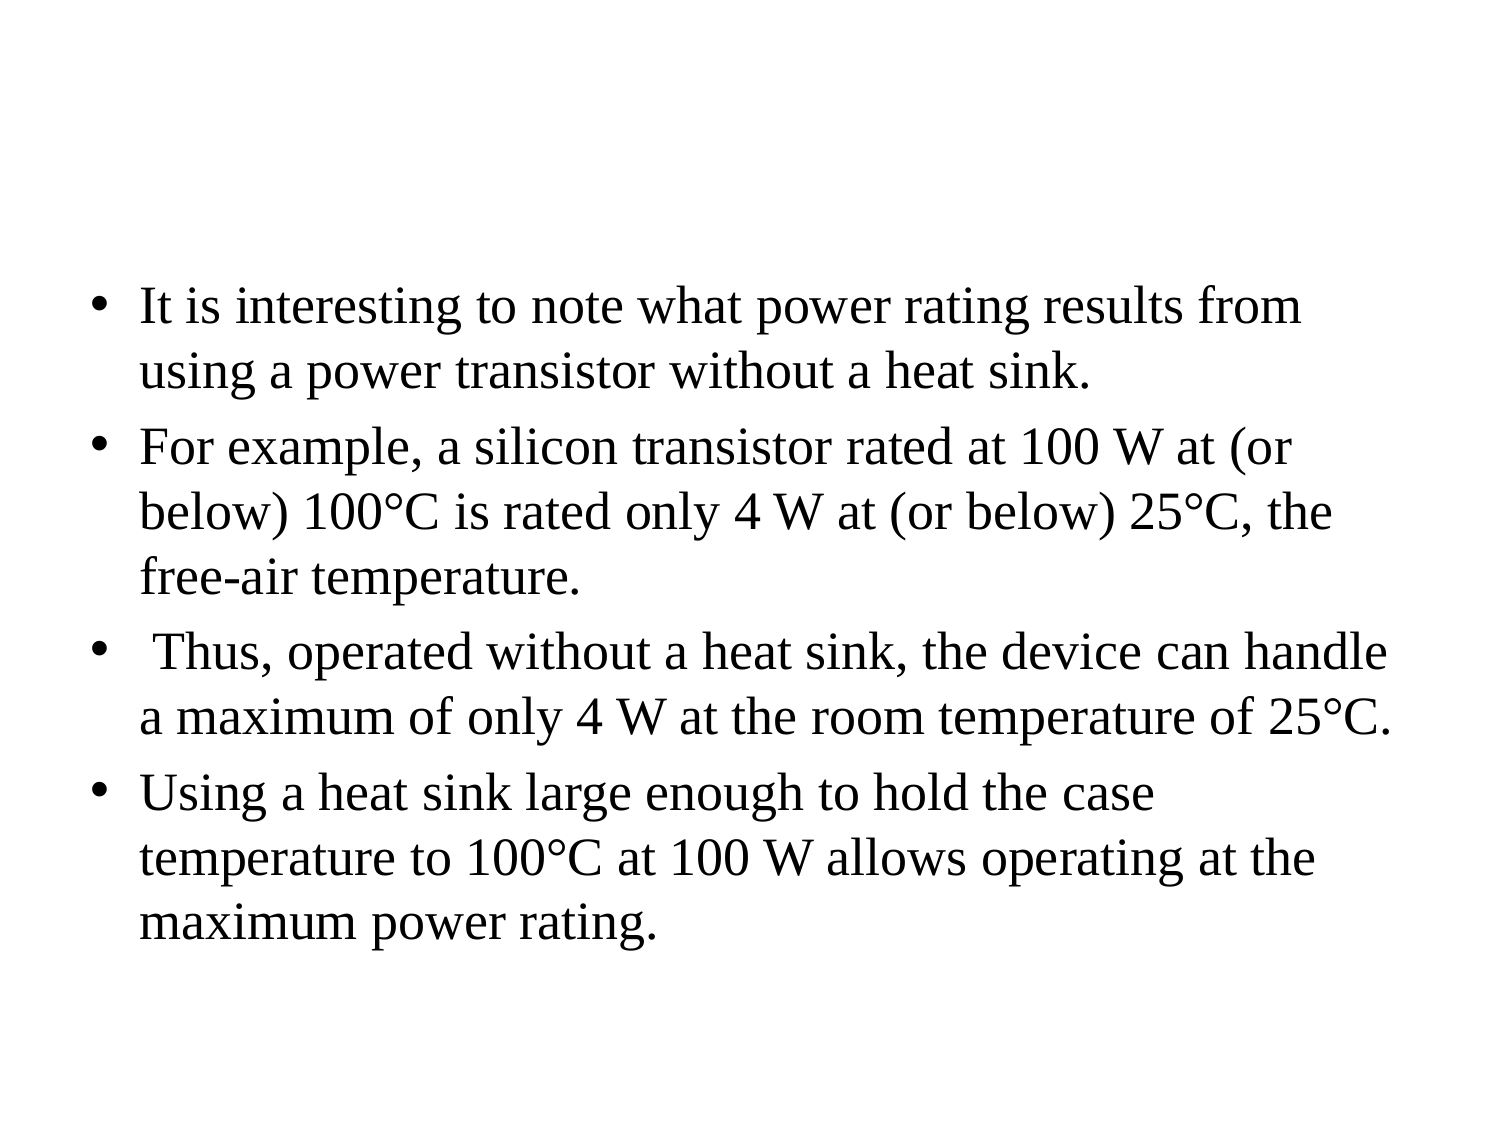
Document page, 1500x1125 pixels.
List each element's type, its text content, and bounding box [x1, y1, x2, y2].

list It is interesting to note what power rating results from using a power transistor without a heat sink. For example, a silicon transistor rated at 100 W at (or below) 100°C is rated only 4 W at (or below) 25°C, the free-air temperature. Thus, operated without a heat sink, the device can handle a maximum of only 4 W at the room temperature of 25°C. Using a heat sink large enough to hold the case temperature to 100°C at 100 W allows operating at the maximum power rating. [75, 262, 1425, 1005]
